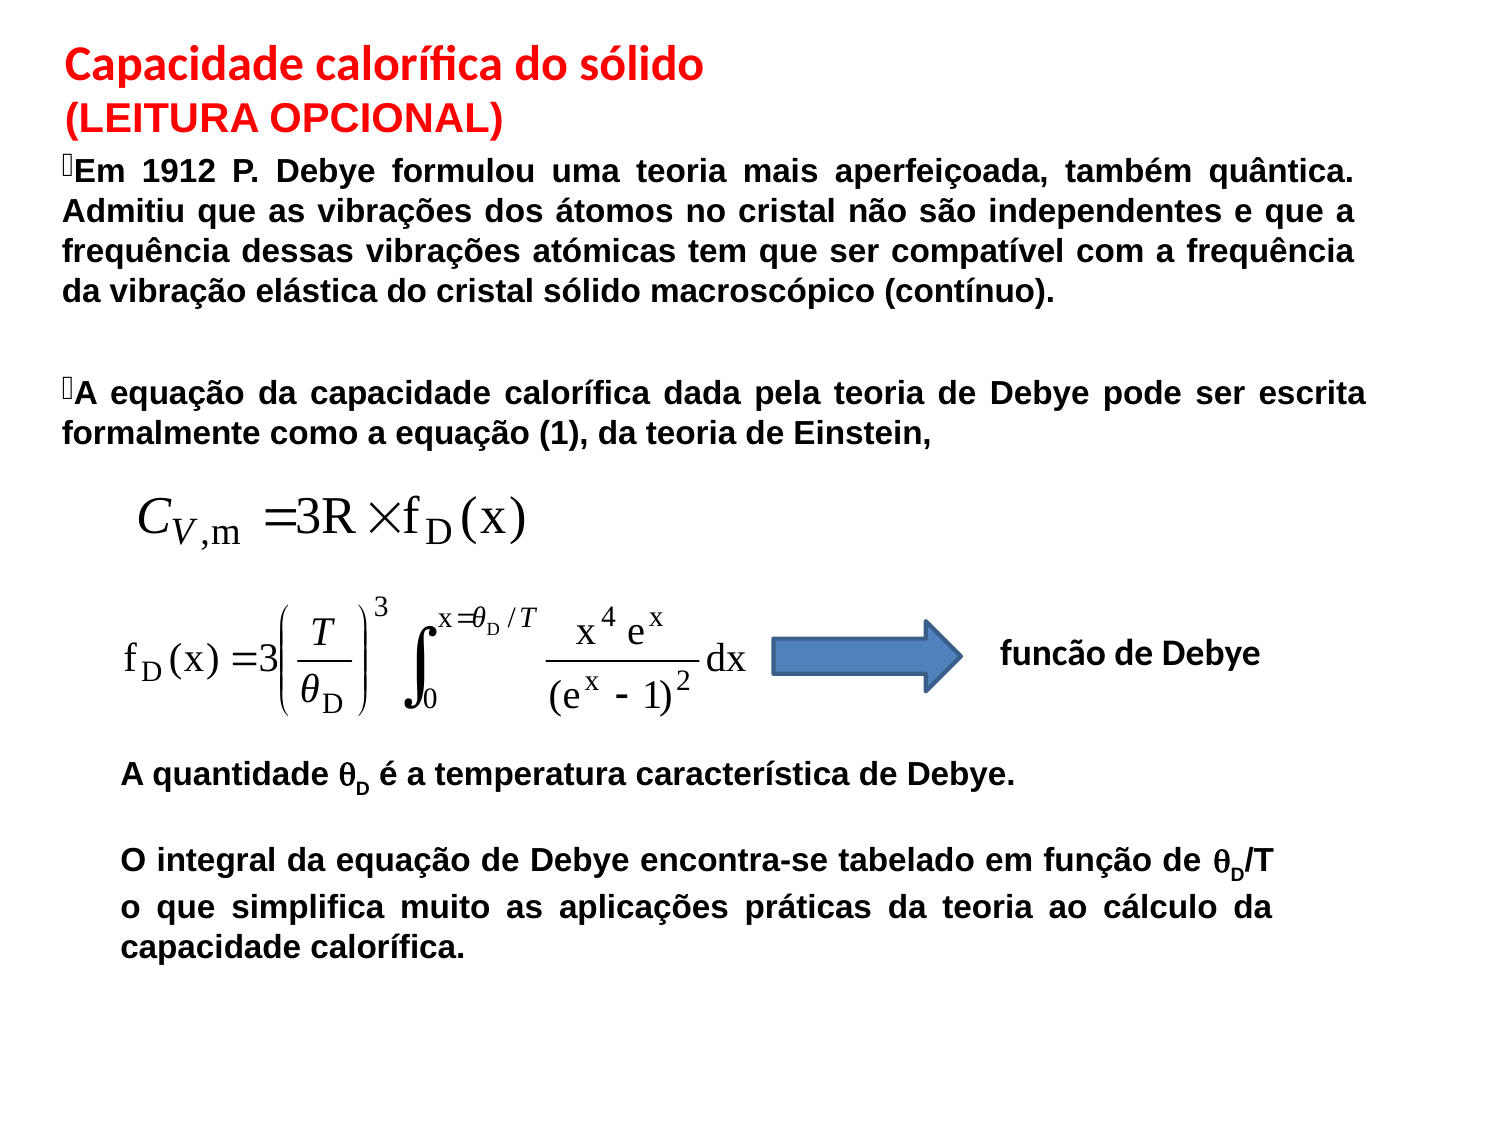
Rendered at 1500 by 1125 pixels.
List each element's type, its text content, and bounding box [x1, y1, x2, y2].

text_box Capacidade calorífica do sólido (LEITURA OPCIONAL) [49, 23, 743, 141]
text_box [116, 585, 755, 727]
text_box funcão de Debye [985, 621, 1277, 681]
text_box [771, 619, 964, 694]
text_box A equação da capacidade calorífica dada pela teoria de Debye pode ser escrita formalmente como a equação (1), da teoria de Einstein, [46, 363, 1383, 459]
text_box A quantidade D é a temperatura característica de Debye. O integral da equação de Debye encontra-se tabelado em função de D/T o que simplifica muito as aplicações práticas da teoria ao cálculo da capacidade calorífica. [105, 744, 1289, 973]
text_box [128, 480, 540, 563]
text_box Em 1912 P. Debye formulou uma teoria mais aperfeiçoada, também quântica. Admitiu que as vibrações dos átomos no cristal não são independentes e que a frequência dessas vibrações atómicas tem que ser compatível com a frequência da vibração elástica do cristal sólido macroscópico (contínuo). [46, 141, 1372, 317]
